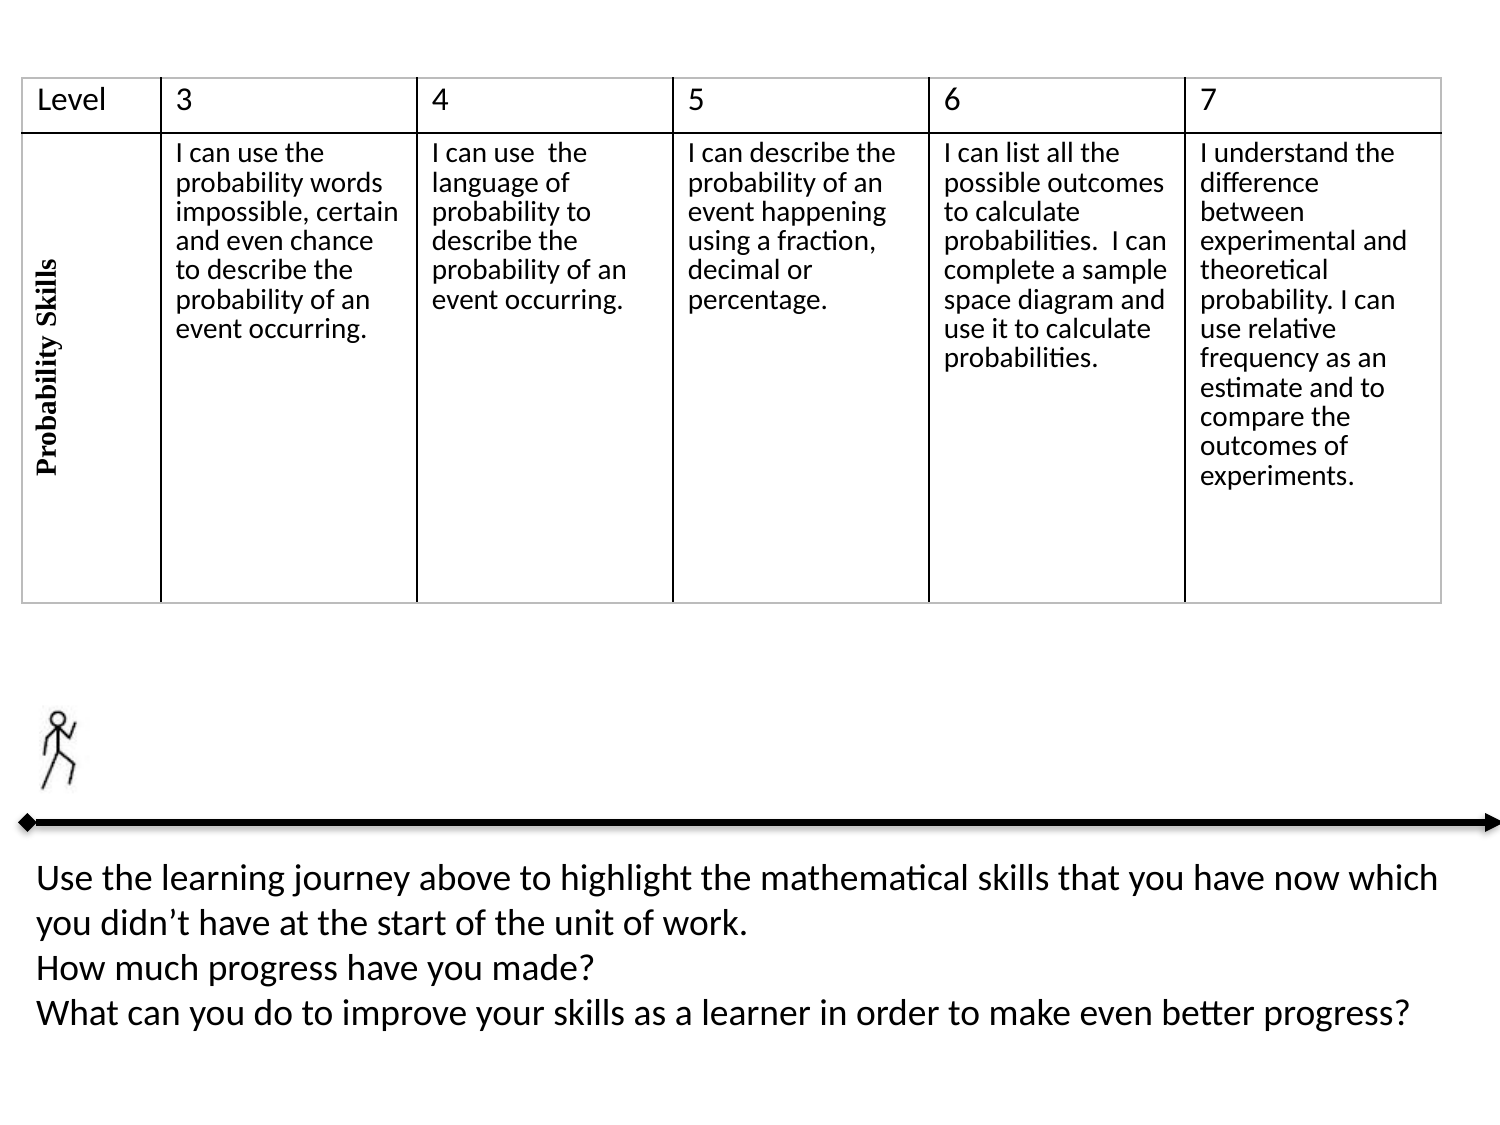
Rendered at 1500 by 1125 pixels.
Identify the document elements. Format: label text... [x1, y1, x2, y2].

table_cell Probability Skills [23, 134, 160, 602]
table_cell I understand the difference between experimental and theoretical probability. I can use relative frequency as an estimate and to compare the outcomes of experiments. [1186, 134, 1440, 602]
text_box Use the learning journey above to highlight the mathematical skills that you have now which you didn’t have at the start of the unit of work. How much progress have you made? What can you do to improve your skills as a learner in order to make even better progress? [21, 845, 1487, 1086]
table_cell I can use the language of probability to describe the probability of an event occurring. [418, 134, 672, 602]
table_header 4 [418, 79, 672, 132]
table_cell I can describe the probability of an event happening using a fraction, decimal or percentage. [674, 134, 928, 602]
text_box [27, 668, 1500, 823]
table_header 7 [1186, 79, 1440, 132]
table_cell I can use the probability words impossible, certain and even chance to describe the probability of an event occurring. [162, 134, 416, 602]
table_header 6 [930, 79, 1184, 132]
table_header 5 [674, 79, 928, 132]
table_header Level [23, 79, 160, 132]
table_header 3 [162, 79, 416, 132]
table_cell I can list all the possible outcomes to calculate probabilities. I can complete a sample space diagram and use it to calculate probabilities. [930, 134, 1184, 602]
